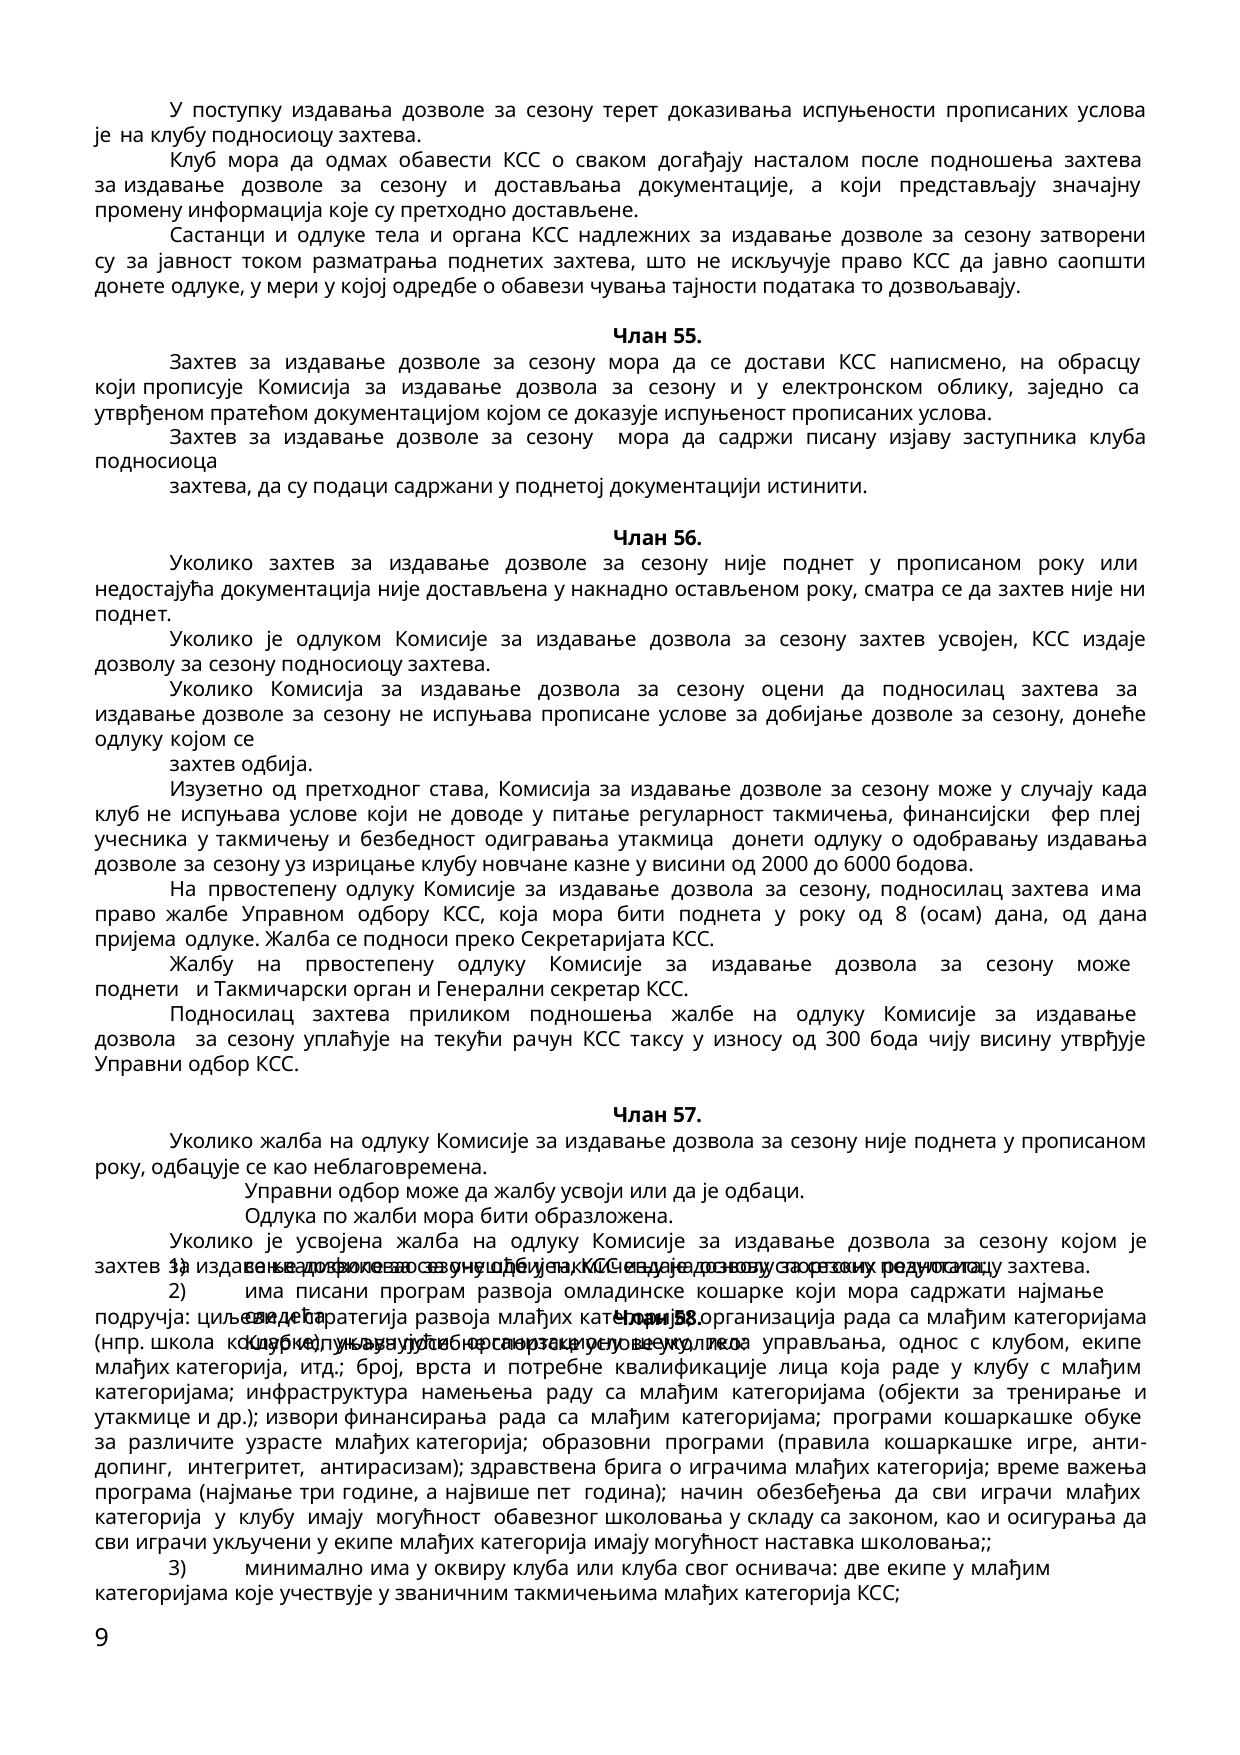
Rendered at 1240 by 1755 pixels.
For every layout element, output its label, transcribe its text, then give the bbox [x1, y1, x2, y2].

text_box 1) 2) [166, 1252, 190, 1303]
text_box подручја: циљеви и стратегија развоја млађих категорија; организација рада са млађим категоријама (нпр. школа кошарке), укључујући: организациону шему, тела управљања, однос с клубом, екипе млађих категорија, итд.; број, врста и потребне квалификације лица која раде у клубу с млађим категоријама; инфраструктура намењења раду са млађим категоријама (објекти за тренирање и утакмице и др.); извори финансирања рада са млађим категоријама; програми кошаркашке обуке за различите узрасте млађих категорија; образовни програми (правила кошаркашке игре, анти-допинг, интегритет, антирасизам); здравствена брига о играчима млађих категорија; време важења програма (најмање три године, а највише пет година); начин обезбеђења да сви играчи млађих категорија у клубу имају могућност обавезног школовања у складу са законом, као и осигурања да сви играчи укључени у екипе млађих категорија имају могућност наставка школовања;; 3) минимално има у оквиру клуба или клуба свог оснивача: две екипе у млађим категоријама које учествује у званичним такмичењима млађих категорија КСС; [92, 1303, 1148, 1605]
text_box У поступку издавања дозволе за сезону терет доказивања испуњености прописаних услова је на клубу подносиоцу захтева. Клуб мора да одмах обавести КСС о сваком догађају насталом после подношења захтева за издавање дозволе за сезону и достављања документације, а који представљају значајну промену информација које су претходно достављене. Састанци и одлуке тела и органа КСС надлежних за издавање дозволе за сезону затворени су за јавност током разматрања поднетих захтева, што не искључује право КСС да јавно саопшти донете одлуке, у мери у којој одредбе о обавези чувања тајности података то дозвољавају. Члан 55. Захтев за издавање дозволе за сезону мора да се достави КСС написмено, на обрасцу који прописује Комисија за издавање дозвола за сезону и у електронском облику, заједно са утврђеном пратећом документацијом којом се доказује испуњеност прописаних услова. Захтев за издавање дозволе за сезону мора да садржи писану изјаву заступника клуба подносиоца захтева, да су подаци садржани у поднетој документацији истинити. Члан 56. Уколико захтев за издавање дозволе за сезону није поднет у прописаном року или недостајућа документација није достављена у накнадно остављеном року, сматра се да захтев није ни поднет. Уколико је одлуком Комисије за издавање дозвола за сезону захтев усвојен, КСС издаје дозволу за сезону подносиоцу захтева. Уколико Комисија за издавање дозвола за сезону оцени да подносилац захтева за издавање дозволе за сезону не испуњава прописане услове за добијање дозволе за сезону, донеће одлуку којом се захтев одбија. Изузетно од претходног става, Комисија за издавање дозволе за сезону може у случају када клуб не испуњава услове који не доводе у питање регуларност такмичења, финансијски фер плеј учесника у такмичењу и безбедност одигравања утакмица донети одлуку о одобравању издавања дозволе за сезону уз изрицање клубу новчане казне у висини од 2000 до 6000 бодова. На првостепену одлуку Комисије за издавање дозвола за сезону, подносилац захтева има право жалбе Управном одбору КСС, која мора бити поднета у року од 8 (осам) дана, од дана пријема одлуке. Жалба се подноси преко Секретаријата КСС. Жалбу на првостепену одлуку Комисије за издавање дозвола за сезону може поднети и Такмичарски орган и Генерални секретар КСС. Подносилац захтева приликом подношења жалбе на одлуку Комисије за издавање дозвола за сезону уплаћује на текући рачун КСС таксу у износу од 300 бода чију висину утврђује Управни одбор КСС. Члан 57. Уколико жалба на одлуку Комисије за издавање дозвола за сезону није поднета у прописаном року, одбацује се као неблаговремена. Управни одбор може да жалбу усвоји или да је одбаци. Одлука по жалби мора бити образложена. Уколико је усвојена жалба на одлуку Комисије за издавање дозвола за сезону којом је захтев за издавање дозволе за сезону одбијен, КСС издаје дозволу за сезону подносиоцу захтева. Члан 58. Клуб испуњава посебне спортске услове уколико: [92, 96, 1149, 1355]
text_box 9 [92, 1621, 111, 1652]
text_box се квалификовао за учешће у такмичењу на основу спортских резултата; има писани програм развоја омладинске кошарке који мора садржати најмање следећа [242, 1252, 1148, 1303]
